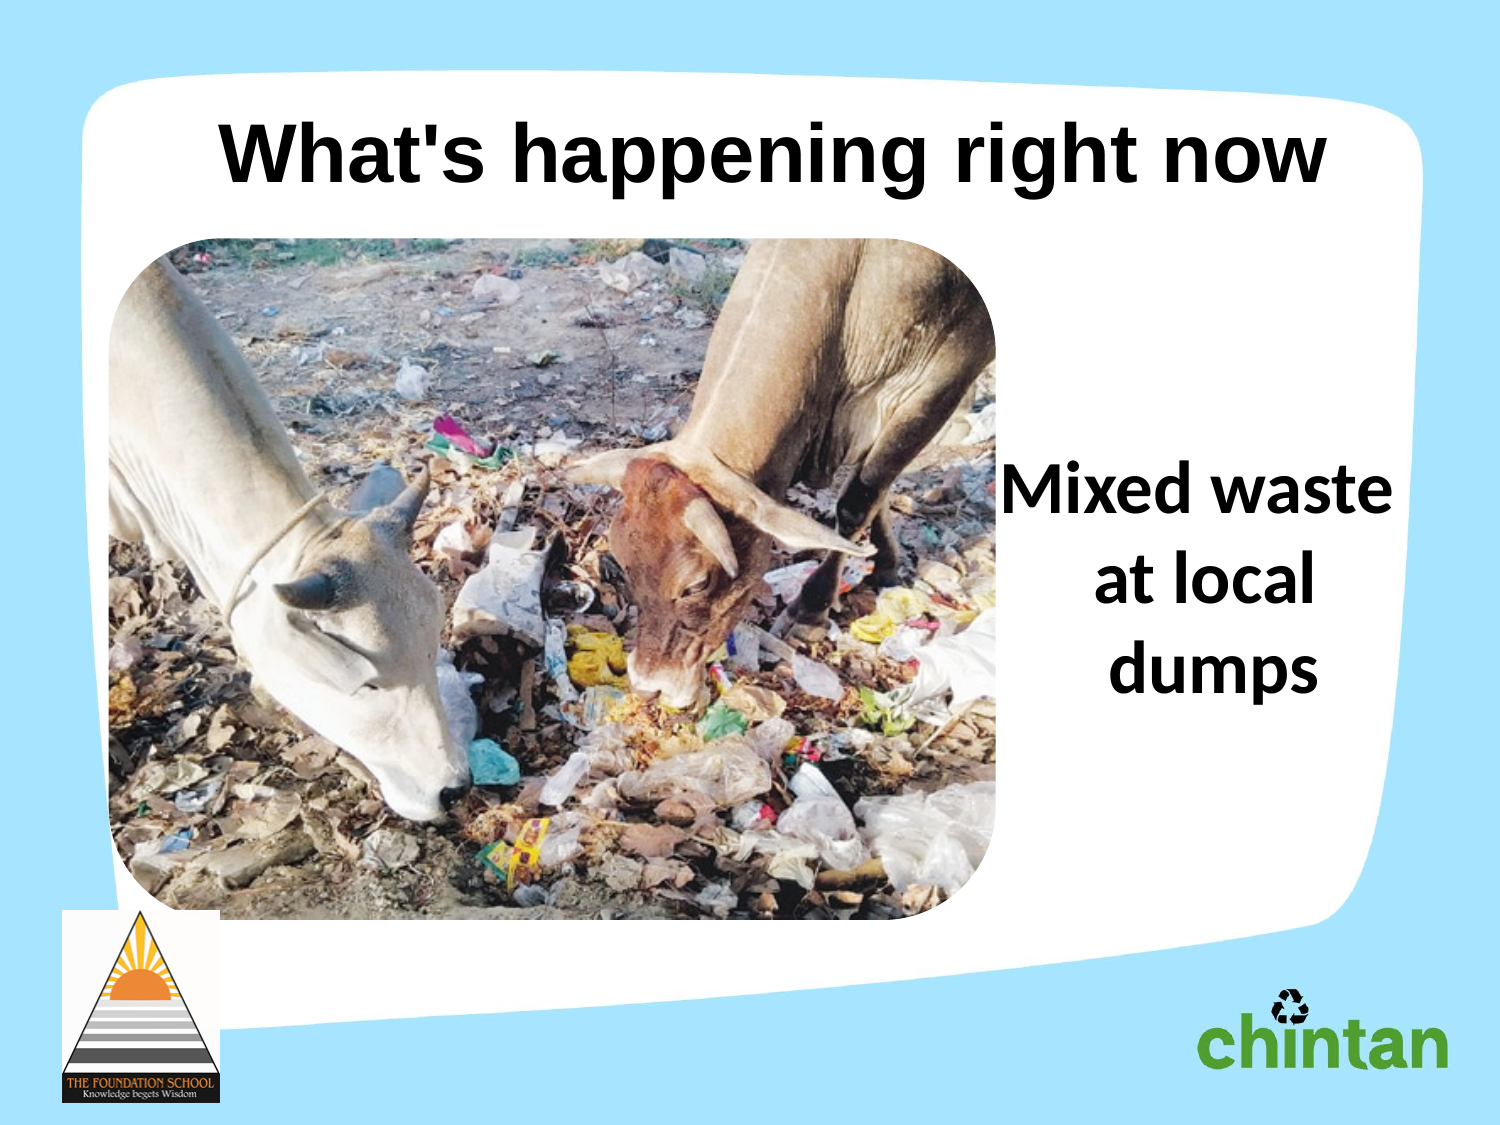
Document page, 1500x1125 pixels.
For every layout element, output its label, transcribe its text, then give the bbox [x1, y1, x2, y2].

picture [0, 0, 1500, 1125]
text_box What's happening right now [203, 91, 1431, 299]
text_box Mixed waste at local dumps [1001, 431, 1479, 719]
text_box [335, 983, 1199, 1044]
